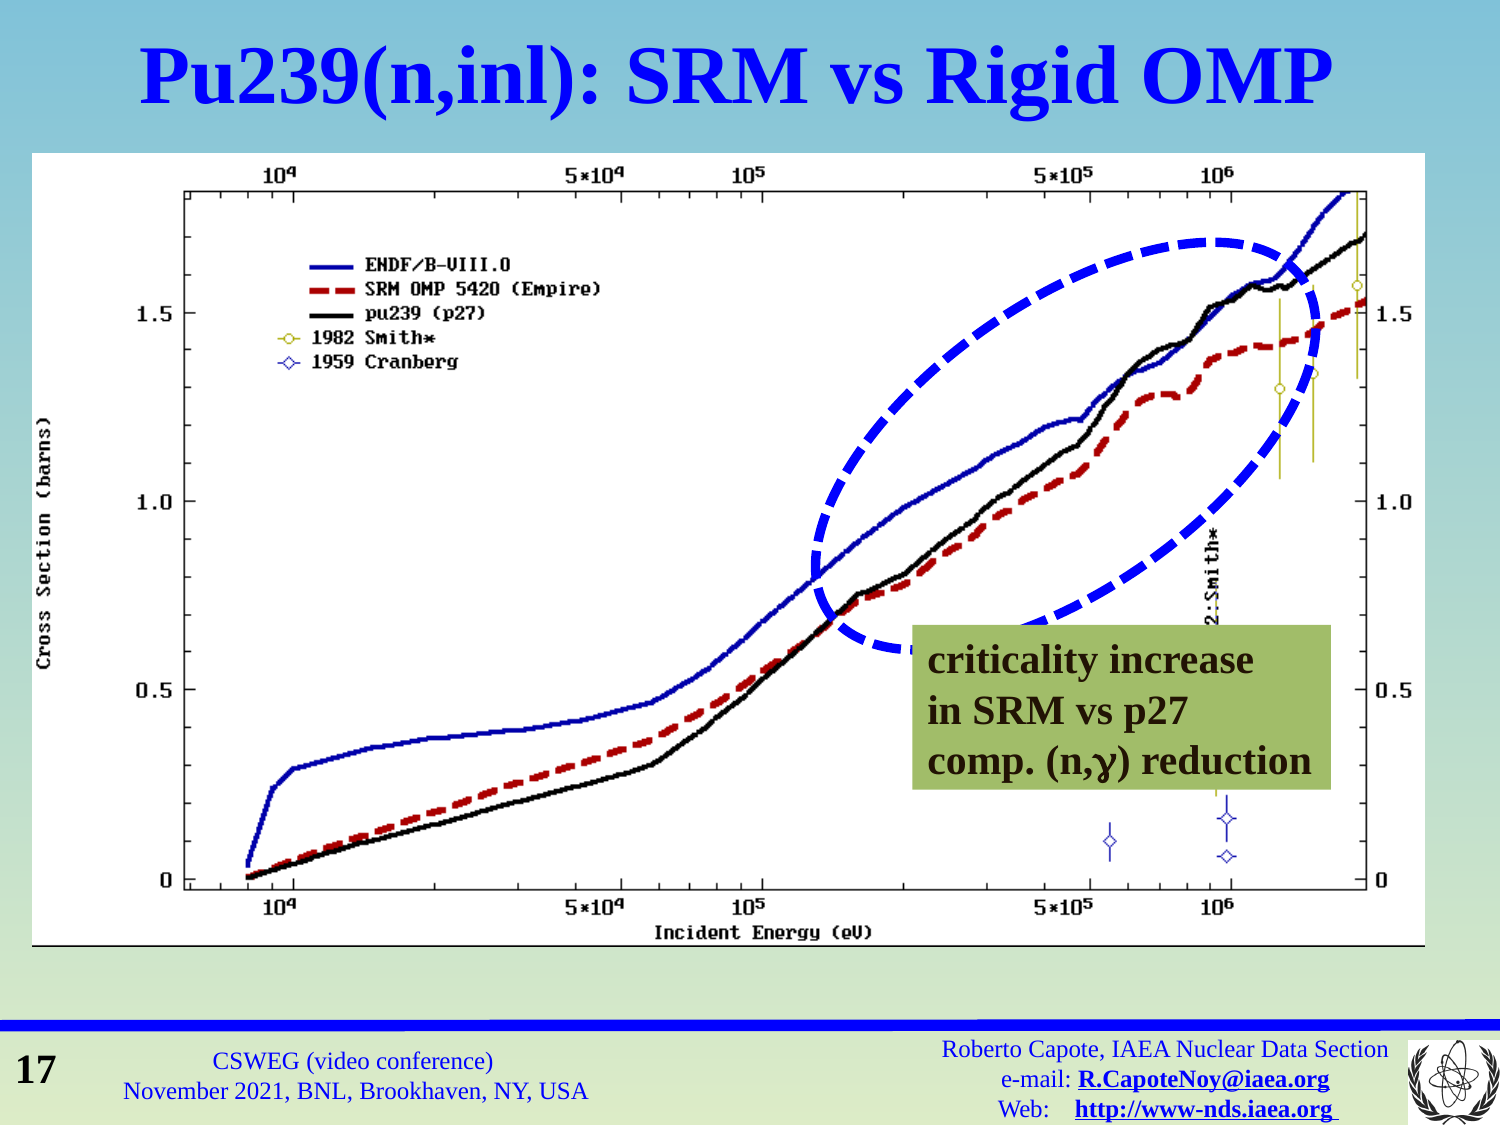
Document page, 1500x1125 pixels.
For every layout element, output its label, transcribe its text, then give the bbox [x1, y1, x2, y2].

picture [32, 153, 1426, 948]
picture [1408, 1040, 1500, 1125]
title Pu239(n,inl): SRM vs Rigid OMP [62, 12, 1413, 152]
